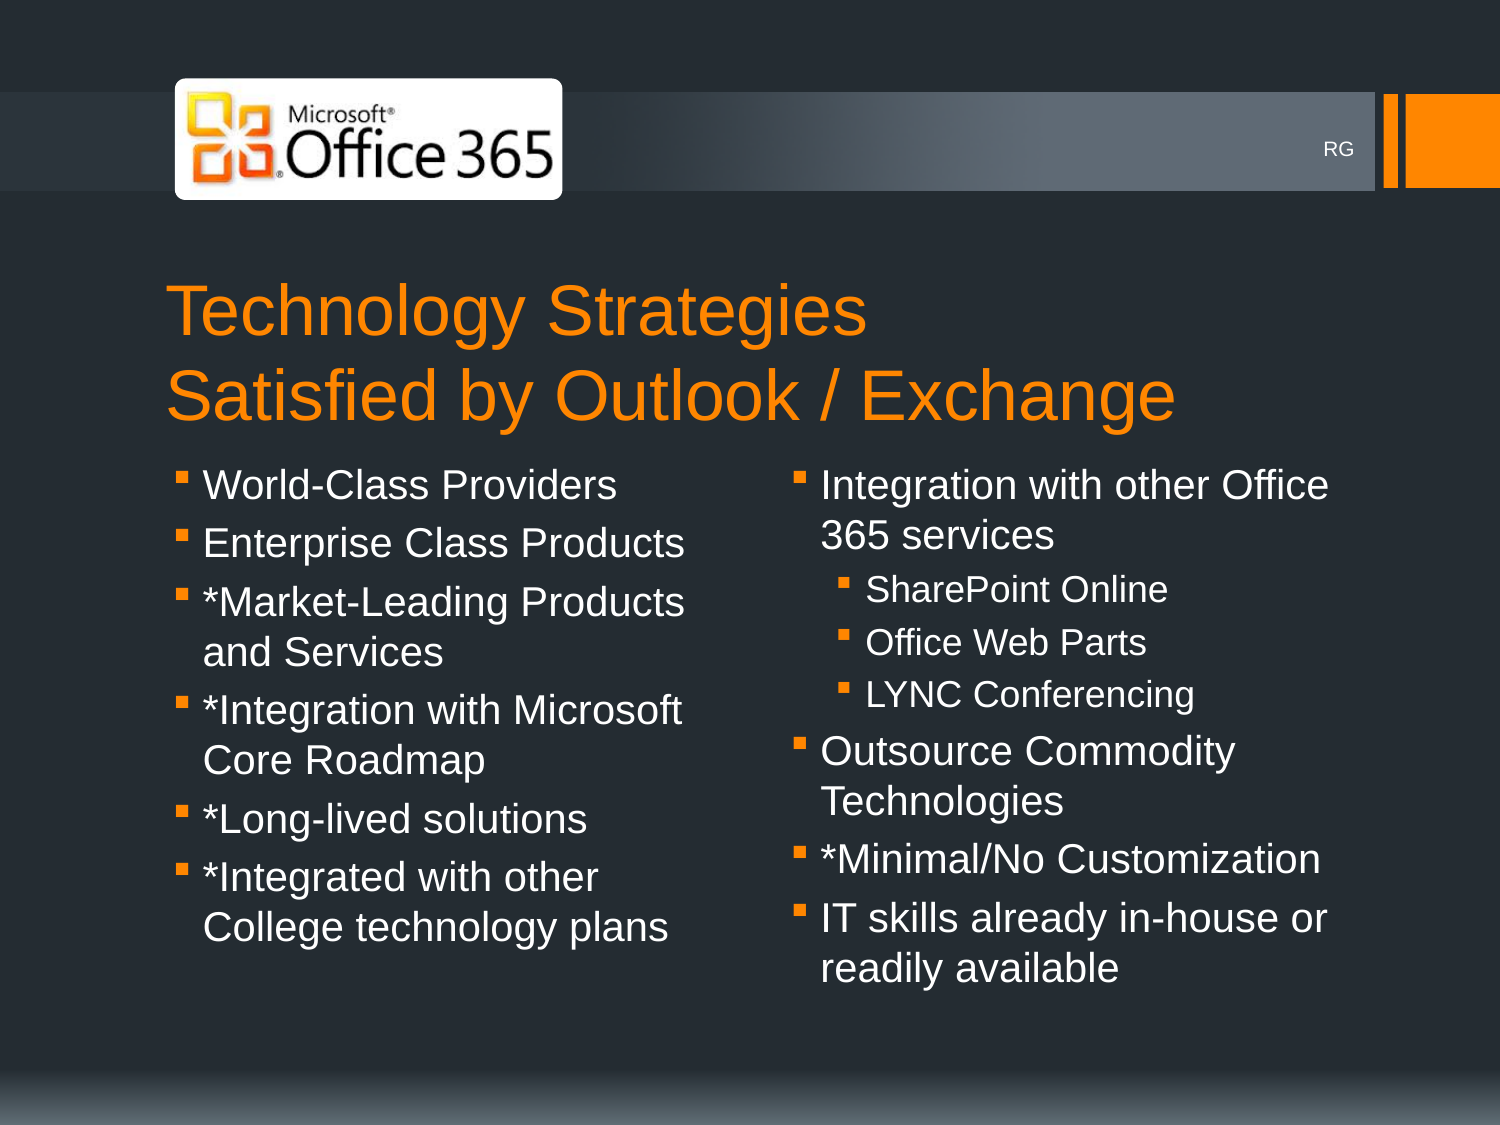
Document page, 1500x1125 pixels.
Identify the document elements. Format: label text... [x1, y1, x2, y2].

list World-Class Providers Enterprise Class Products *Market-Leading Products and Services *Integration with Microsoft Core Roadmap *Long-lived solutions *Integrated with other College technology plans [150, 450, 735, 1040]
picture [0, 77, 1376, 201]
list Integration with other Office 365 services SharePoint Online Office Web Parts LYNC Conferencing Outsource Commodity Technologies *Minimal/No Customization IT skills already in-house or readily available [768, 450, 1353, 1040]
title Technology Strategies Satisfied by Outlook / Exchange [150, 253, 1350, 443]
